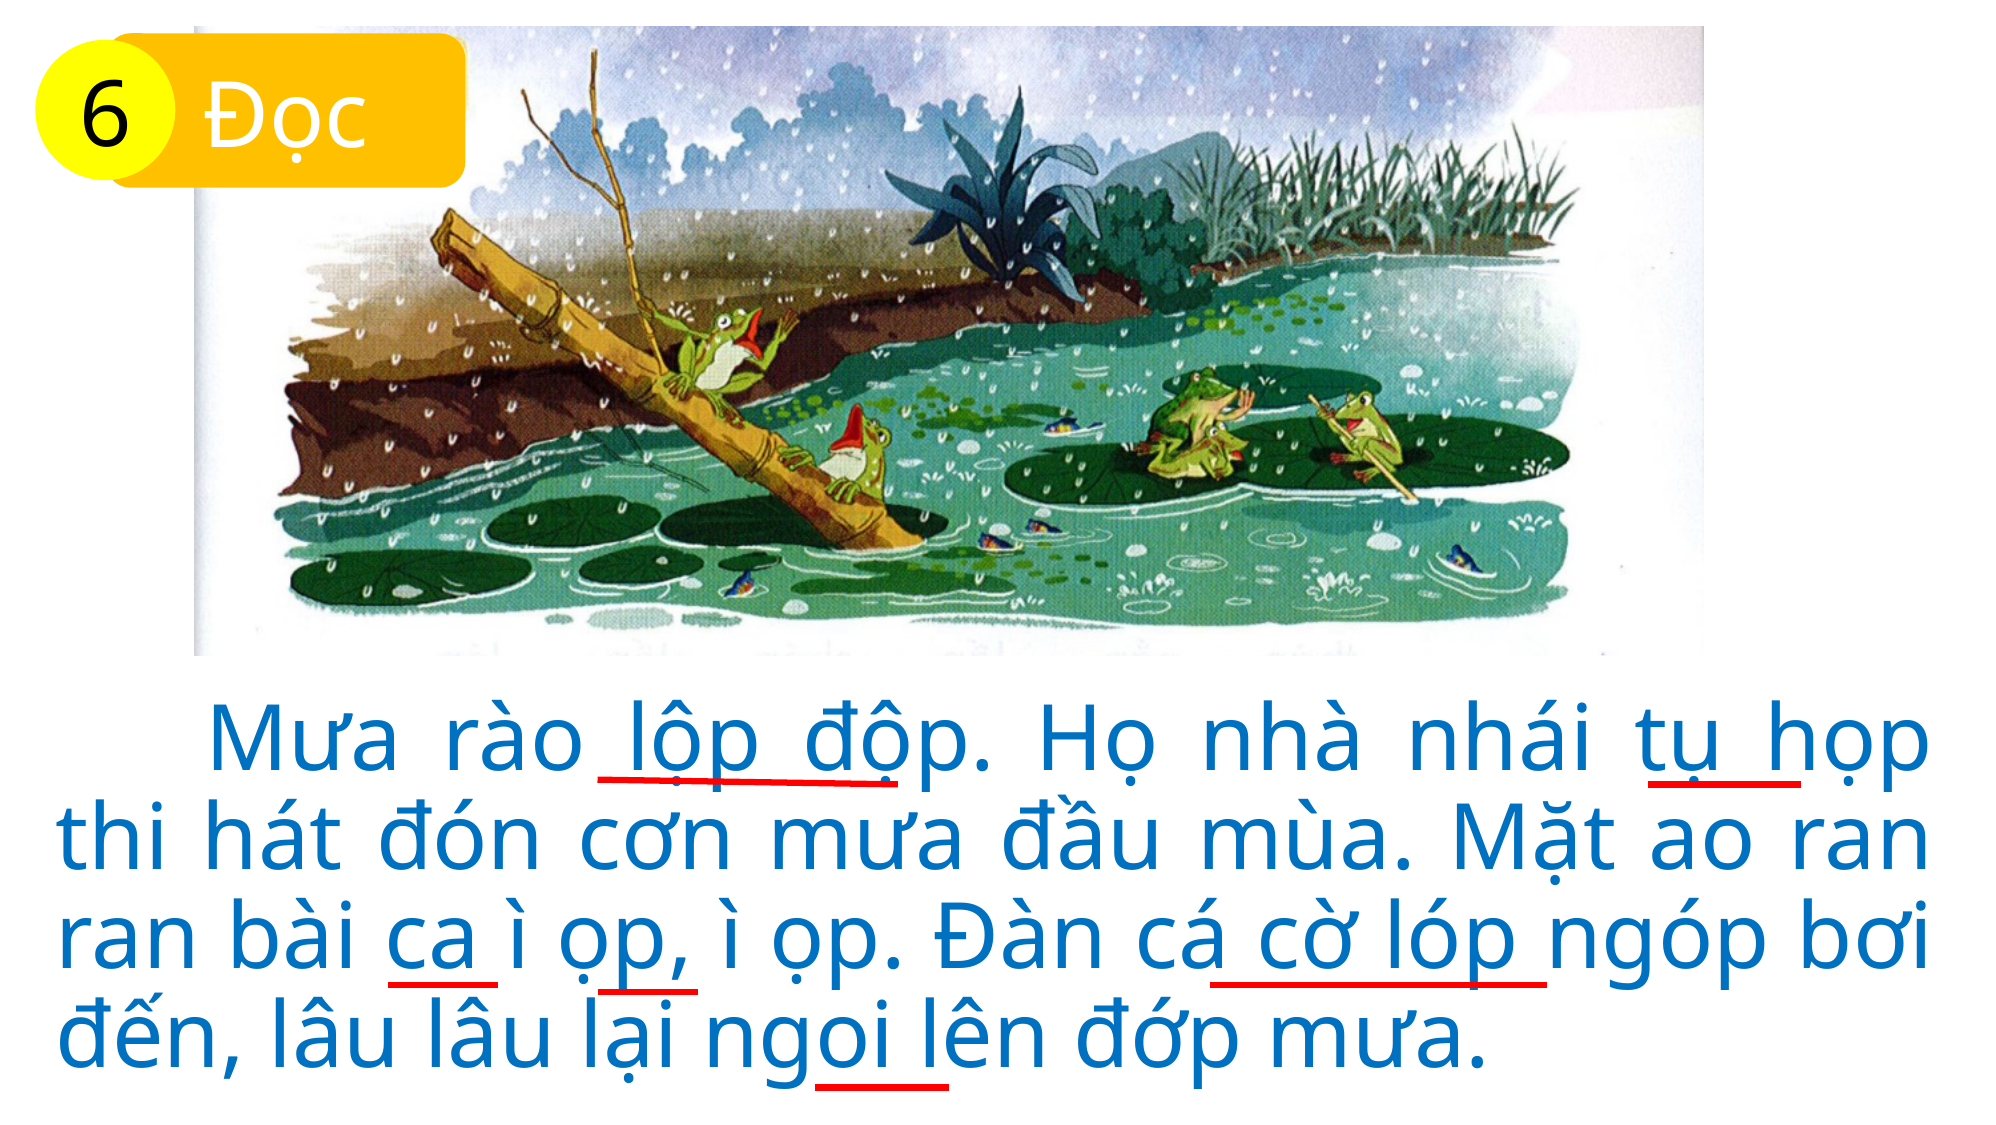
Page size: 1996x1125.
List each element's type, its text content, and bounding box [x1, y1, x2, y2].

text_box Mưa rào lộp độp. Họ nhà nhái tụ họp thi hát đón cơn mưa đầu mùa. Mặt ao ran ran bài ca ì ọp, ì ọp. Đàn cá cờ lóp ngóp bơi đến, lâu lâu lại ngoi lên đớp mưa. [40, 711, 1951, 1068]
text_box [35, 33, 466, 188]
picture [193, 26, 1705, 656]
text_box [597, 779, 899, 785]
